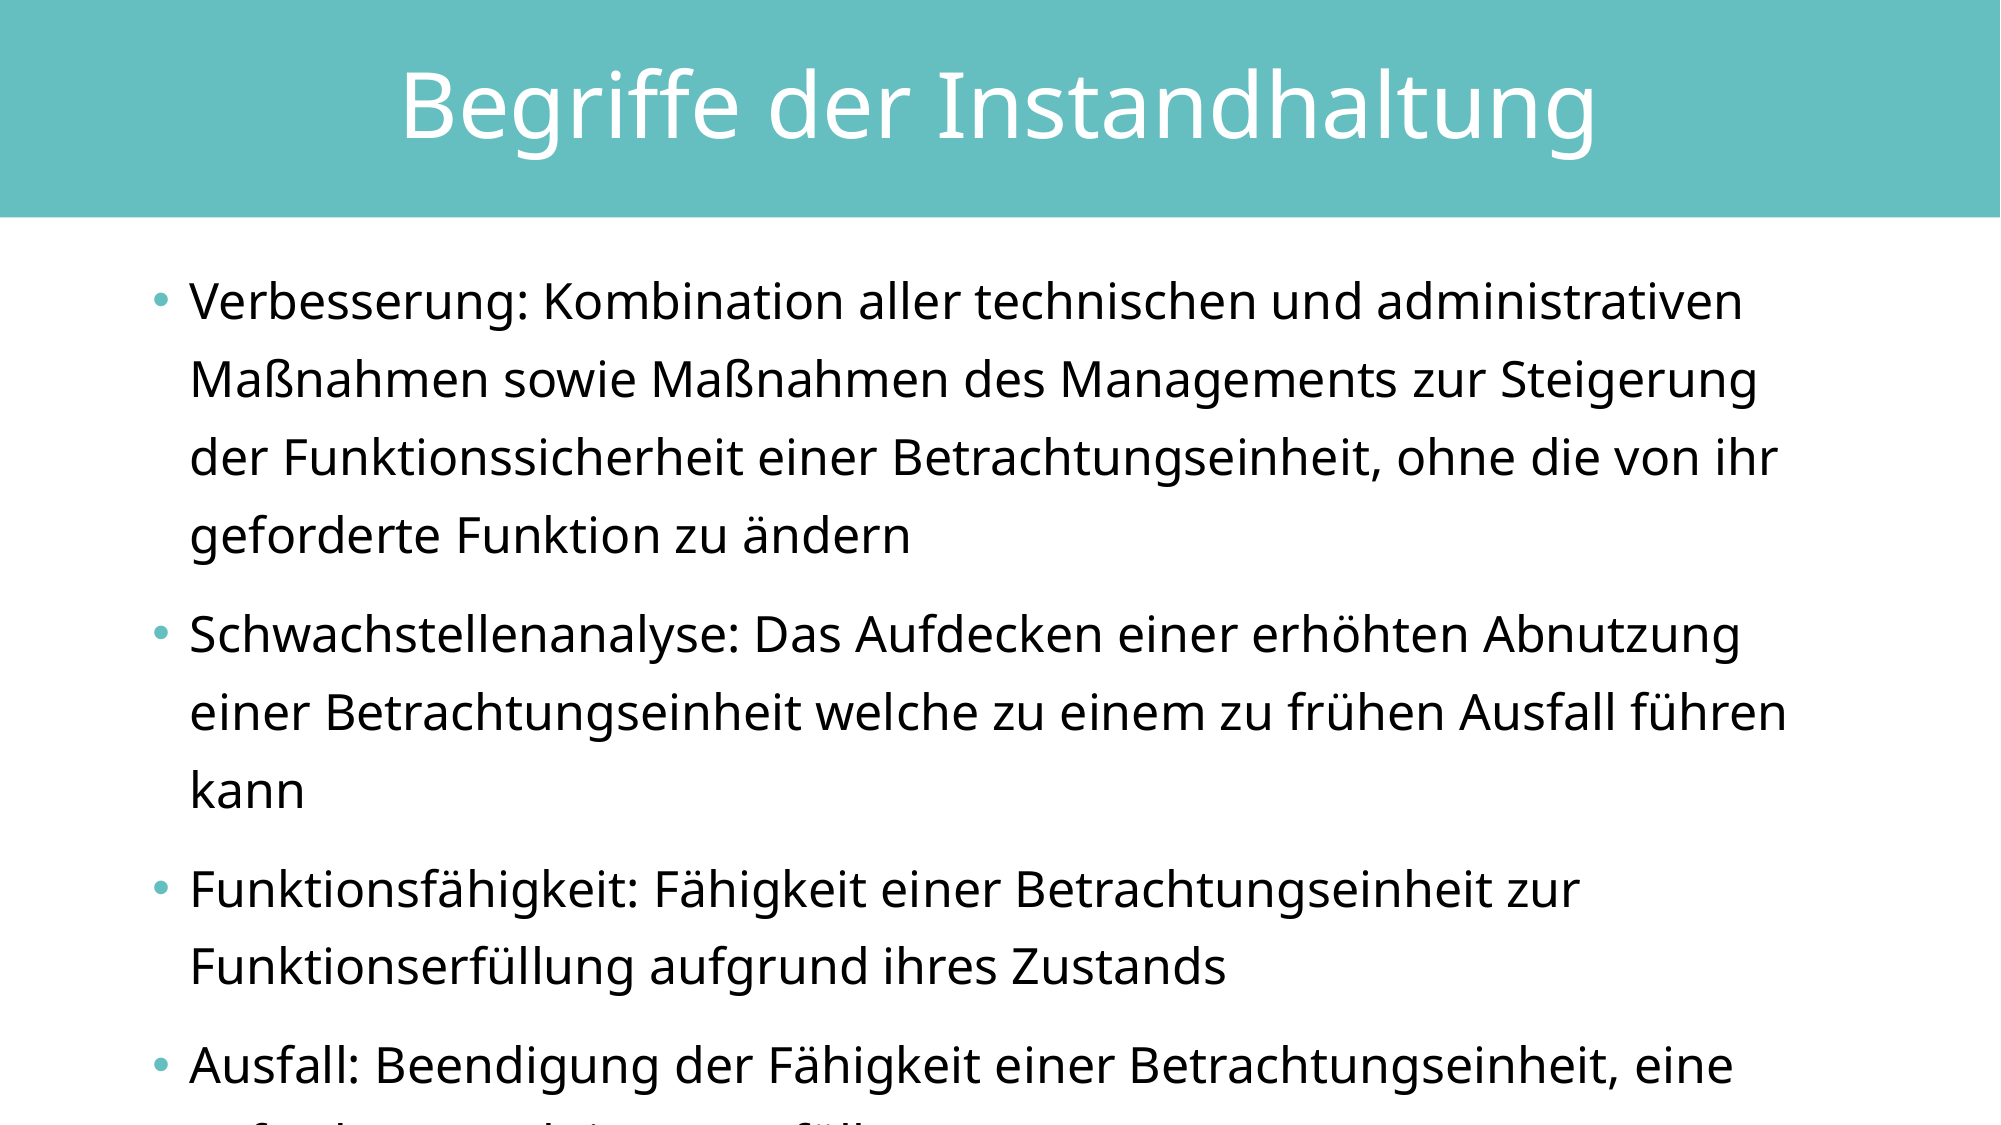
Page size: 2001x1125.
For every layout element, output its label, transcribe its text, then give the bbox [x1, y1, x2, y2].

list Verbesserung: Kombination aller technischen und administrativen Maßnahmen sowie Maßnahmen des Managements zur Steigerung der Funktionssicherheit einer Betrachtungseinheit, ohne die von ihr geforderte Funktion zu ändern Schwachstellenanalyse: Das Aufdecken einer erhöhten Abnutzung einer Betrachtungseinheit welche zu einem zu frühen Ausfall führen kann Funktionsfähigkeit: Fähigkeit einer Betrachtungseinheit zur Funktionserfüllung aufgrund ihres Zustands Ausfall: Beendigung der Fähigkeit einer Betrachtungseinheit, eine geforderte Funktion zu erfüllen [137, 244, 1863, 1062]
title Begriffe der Instandhaltung [0, 0, 2000, 218]
